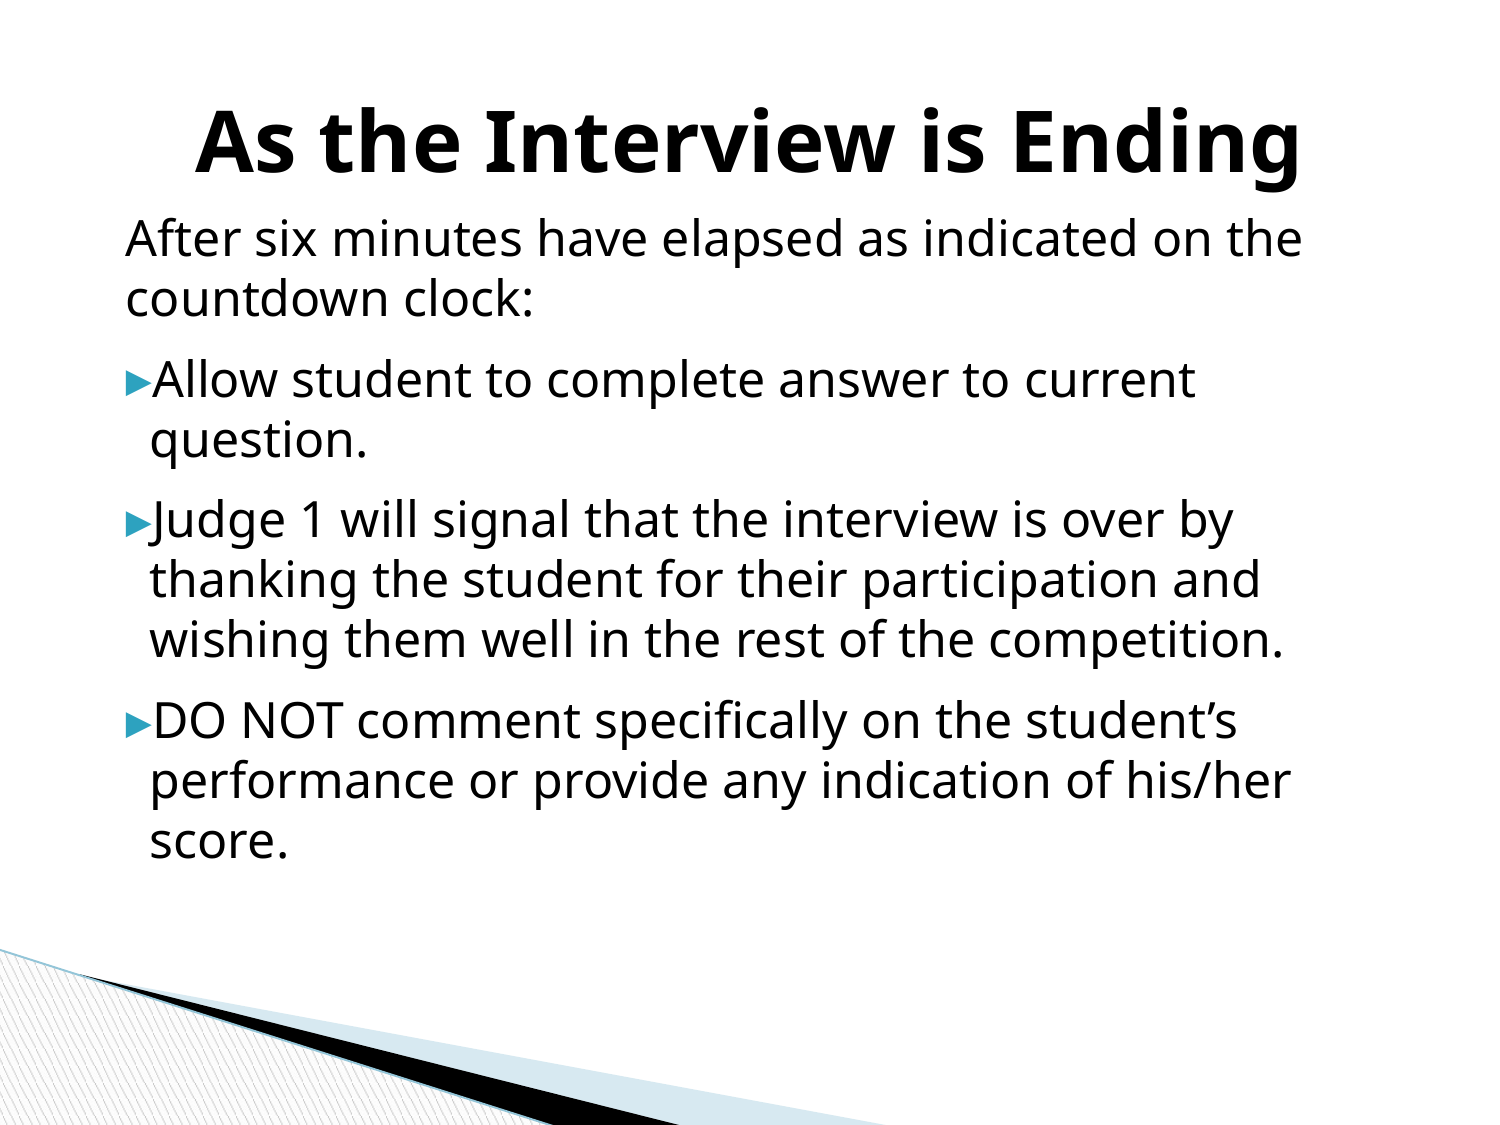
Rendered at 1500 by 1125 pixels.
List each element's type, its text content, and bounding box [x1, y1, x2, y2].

title As the Interview is Ending [75, 45, 1425, 233]
list After six minutes have elapsed as indicated on the countdown clock: Allow student to complete answer to current question. Judge 1 will signal that the interview is over by thanking the student for their participation and wishing them well in the rest of the competition. DO NOT comment specifically on the student’s performance or provide any indication of his/her score. [75, 233, 1425, 934]
